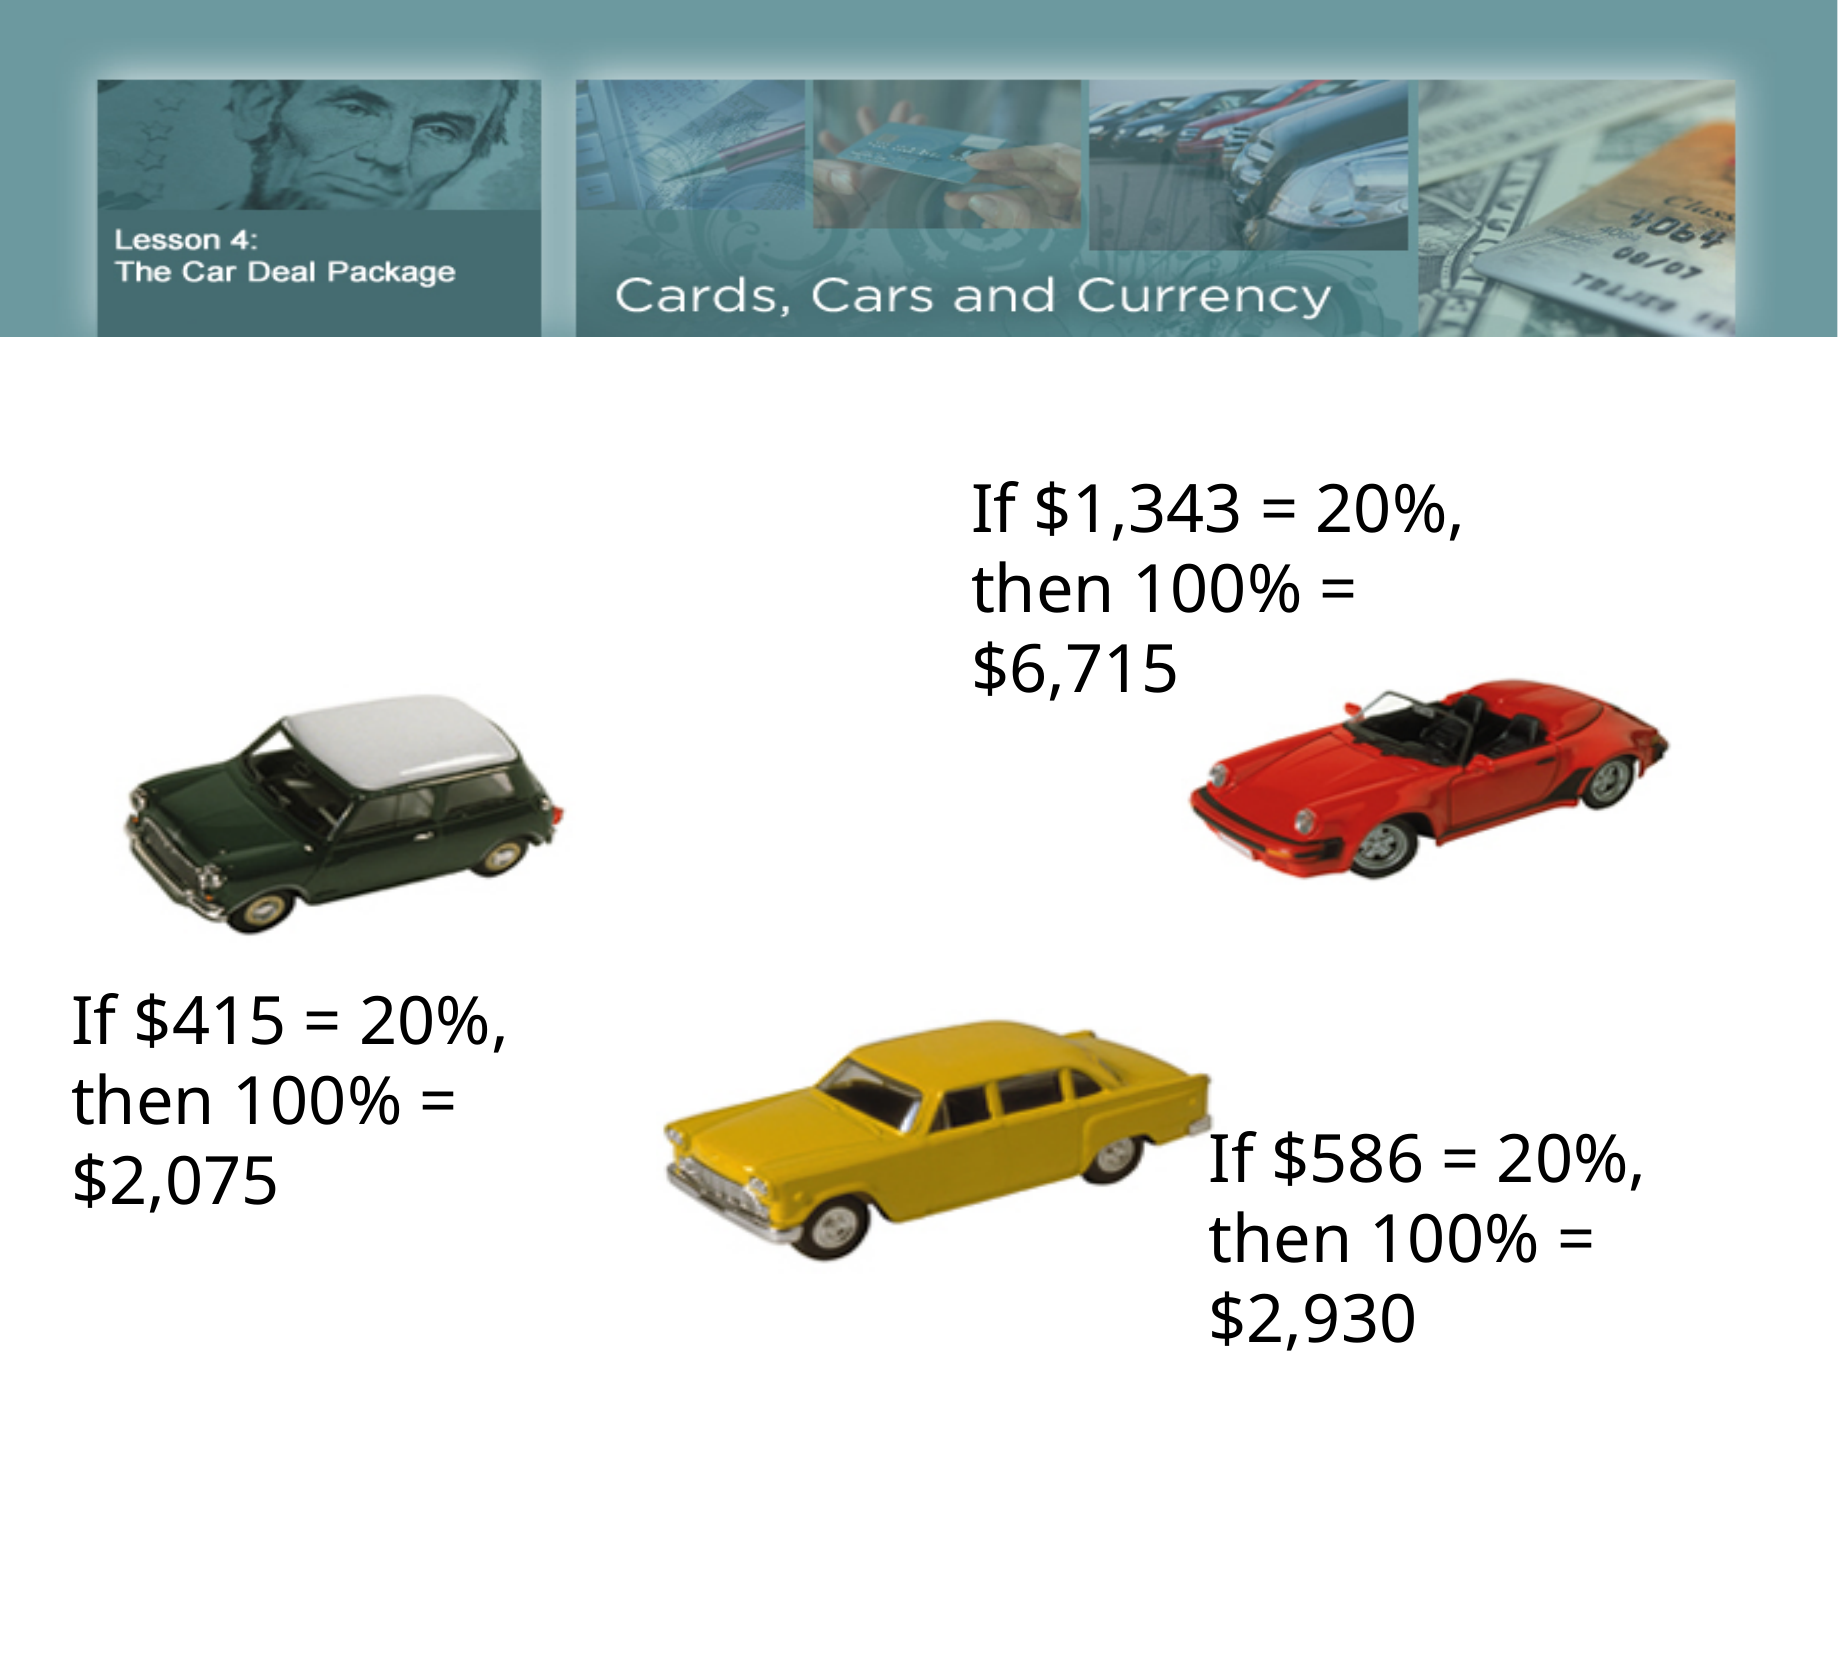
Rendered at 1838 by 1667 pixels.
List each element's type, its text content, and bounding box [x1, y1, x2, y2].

picture [93, 683, 633, 943]
text_box If $415 = 20%, then 100% = $2,075 [56, 970, 544, 1226]
text_box If $586 = 20%, then 100% = $2,930 [1193, 1108, 1794, 1363]
picture [0, 0, 1838, 337]
picture [655, 1008, 1228, 1274]
picture [1180, 670, 1682, 896]
text_box If $1,343 = 20%, then 100% = $6,715 [956, 458, 1488, 713]
